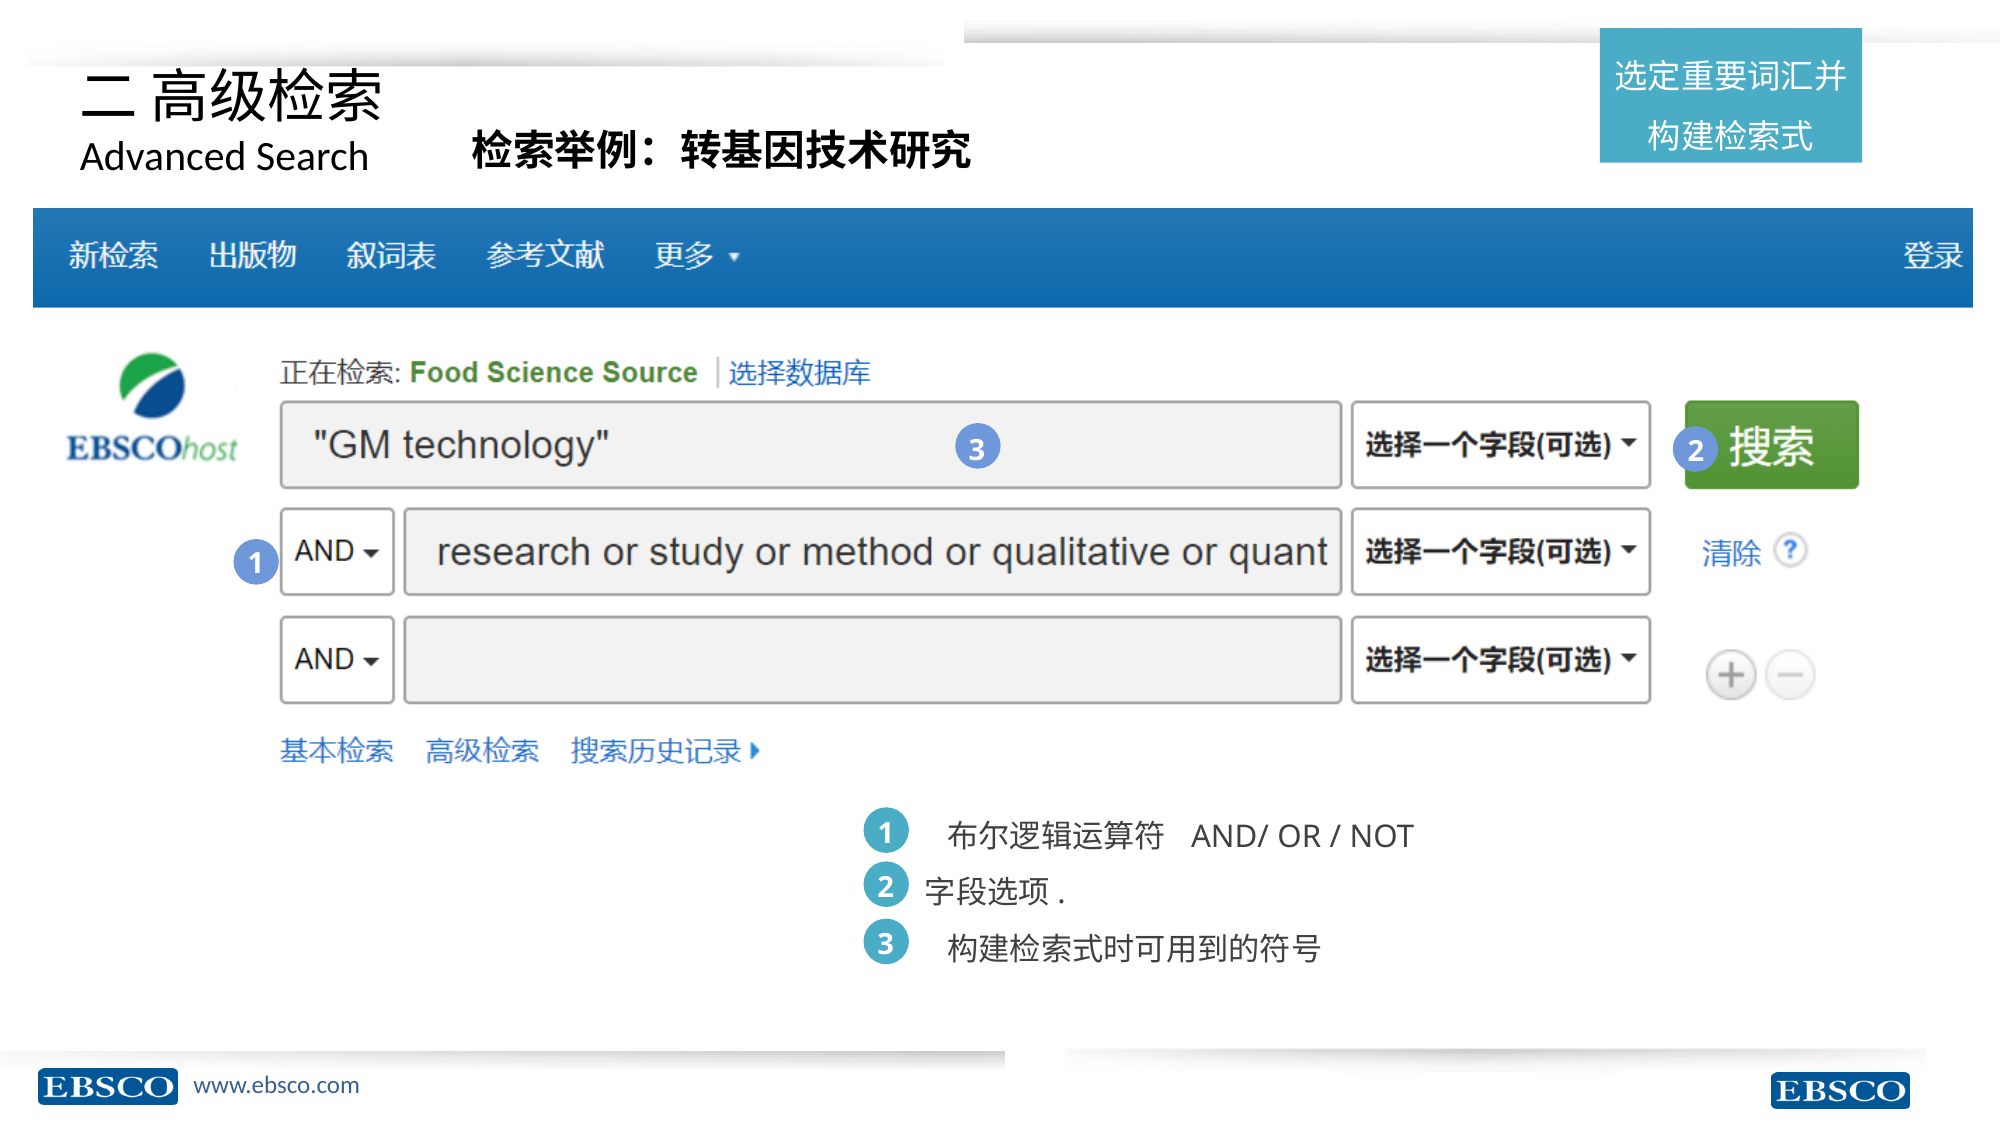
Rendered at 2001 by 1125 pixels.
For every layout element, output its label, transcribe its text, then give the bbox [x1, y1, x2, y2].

picture [32, 208, 1973, 786]
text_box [859, 860, 912, 912]
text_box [1670, 425, 1722, 477]
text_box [860, 806, 912, 858]
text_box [950, 423, 1003, 475]
text_box 检索举例：转基因技术研究 [456, 116, 1348, 182]
picture [0, 1026, 2000, 1109]
text_box • 布尔逻辑运算符 AND/ OR / NOT 字段选项. • 构建检索式时可用到的符号 [848, 797, 1489, 974]
text_box 二 高级检索 Advanced Search [64, 51, 434, 187]
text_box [859, 917, 912, 969]
picture [0, 0, 2000, 88]
text_box 选定重要词汇并构建检索式 [1599, 28, 1863, 163]
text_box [230, 536, 282, 588]
